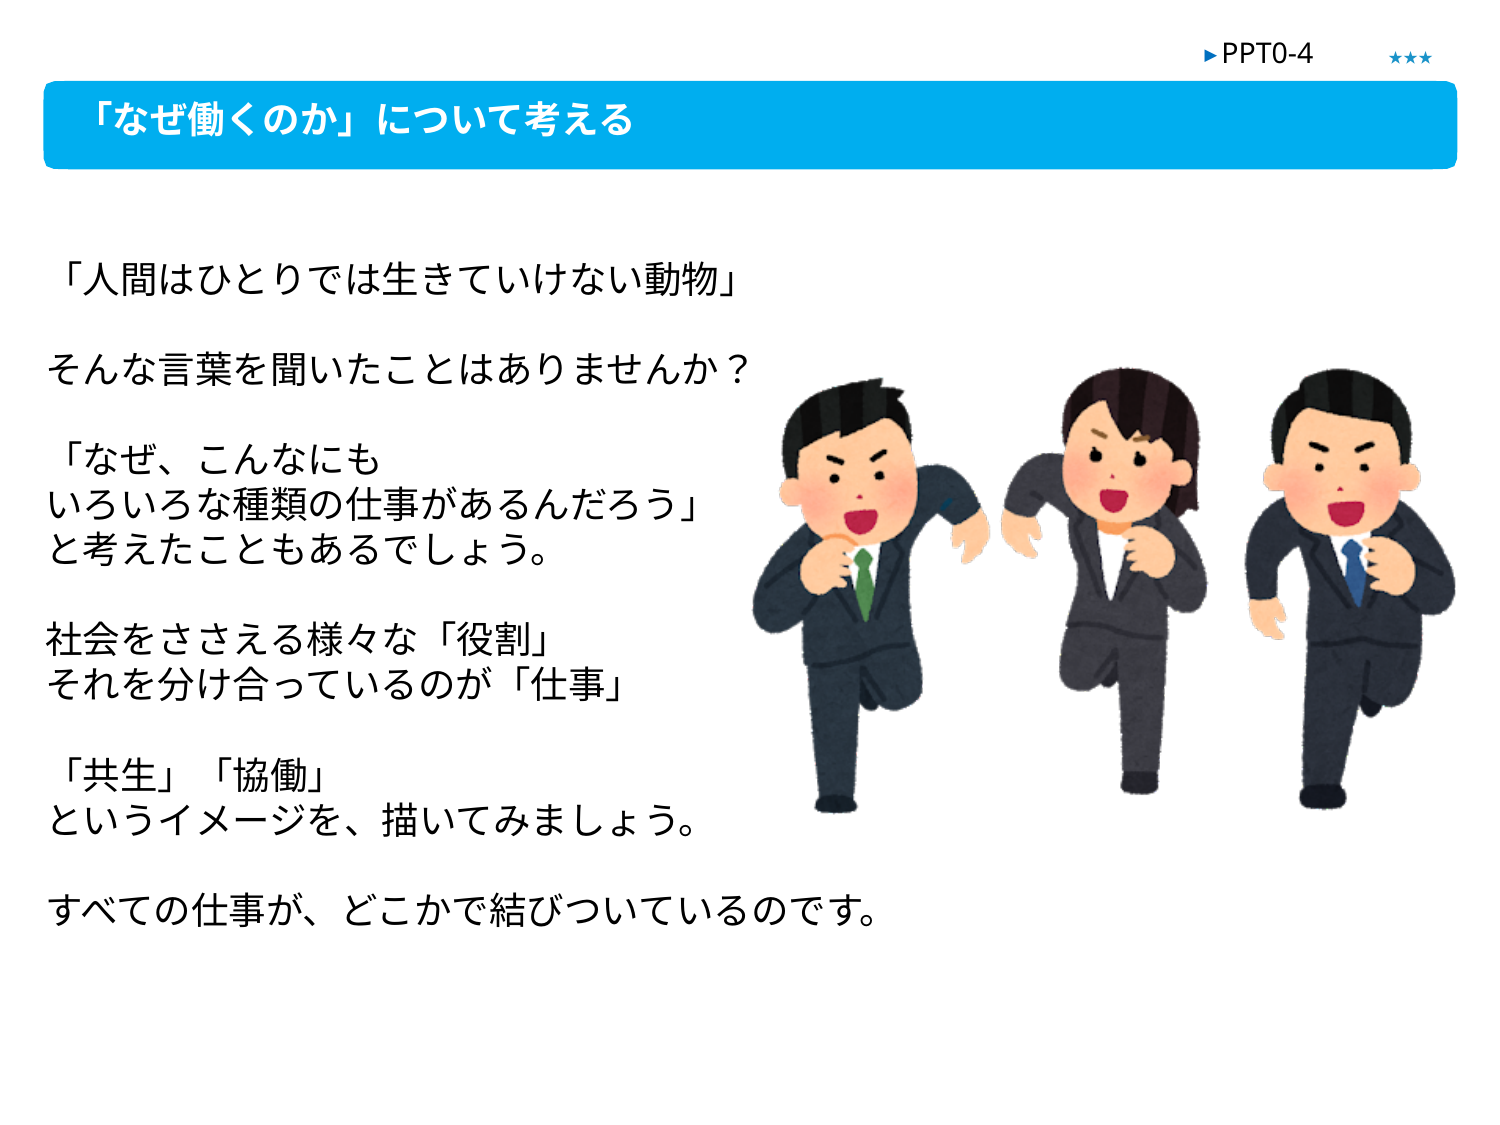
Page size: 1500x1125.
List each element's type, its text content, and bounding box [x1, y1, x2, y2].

text_box ★★★ [1373, 32, 1448, 77]
text_box 「人間はひとりでは生きていけない動物」 そんな言葉を聞いたことはありませんか？ 「なぜ、こんなにも いろいろな種類の仕事があるんだろう」 と考えたこともあるでしょう。 社会をささえる様々な「役割」 それを分け合っているのが「仕事」 「共生」「協働」 というイメージを、描いてみましょう。 すべての仕事が、どこかで結びついているのです。 [43, 254, 1477, 1022]
text_box 「なぜ働くのか」について考える [73, 94, 944, 142]
text_box [43, 80, 1458, 170]
picture [736, 347, 1482, 829]
text_box ▶ PPT0-4 [1202, 32, 1373, 69]
